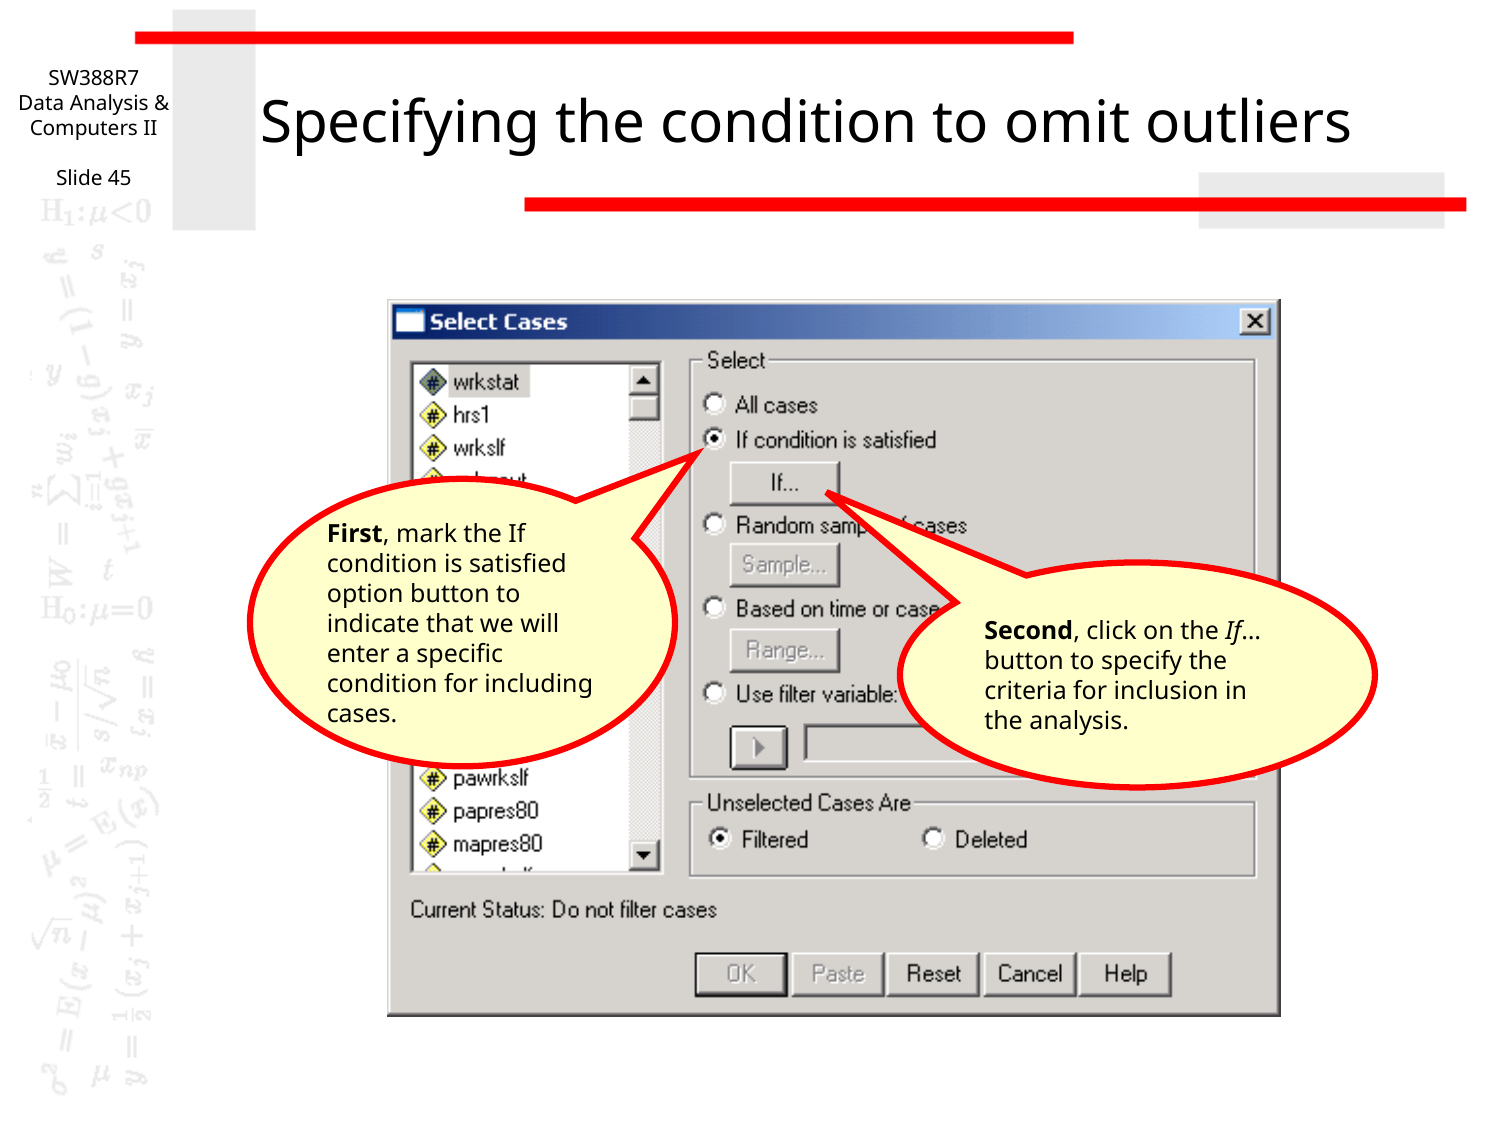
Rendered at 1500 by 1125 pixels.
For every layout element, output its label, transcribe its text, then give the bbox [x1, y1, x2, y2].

text_box First, mark the If condition is satisfied option button to indicate that we will enter a specific condition for including cases. [249, 489, 382, 756]
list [387, 299, 1281, 1017]
picture [18, 0, 1500, 1108]
title Specifying the condition to omit outliers [187, 50, 1425, 200]
text_box Second, click on the If… button to specify the criteria for inclusion in the analysis. [1285, 586, 1375, 764]
slide_number SW388R7 Data Analysis & Computers II Slide 45 [0, 50, 187, 200]
